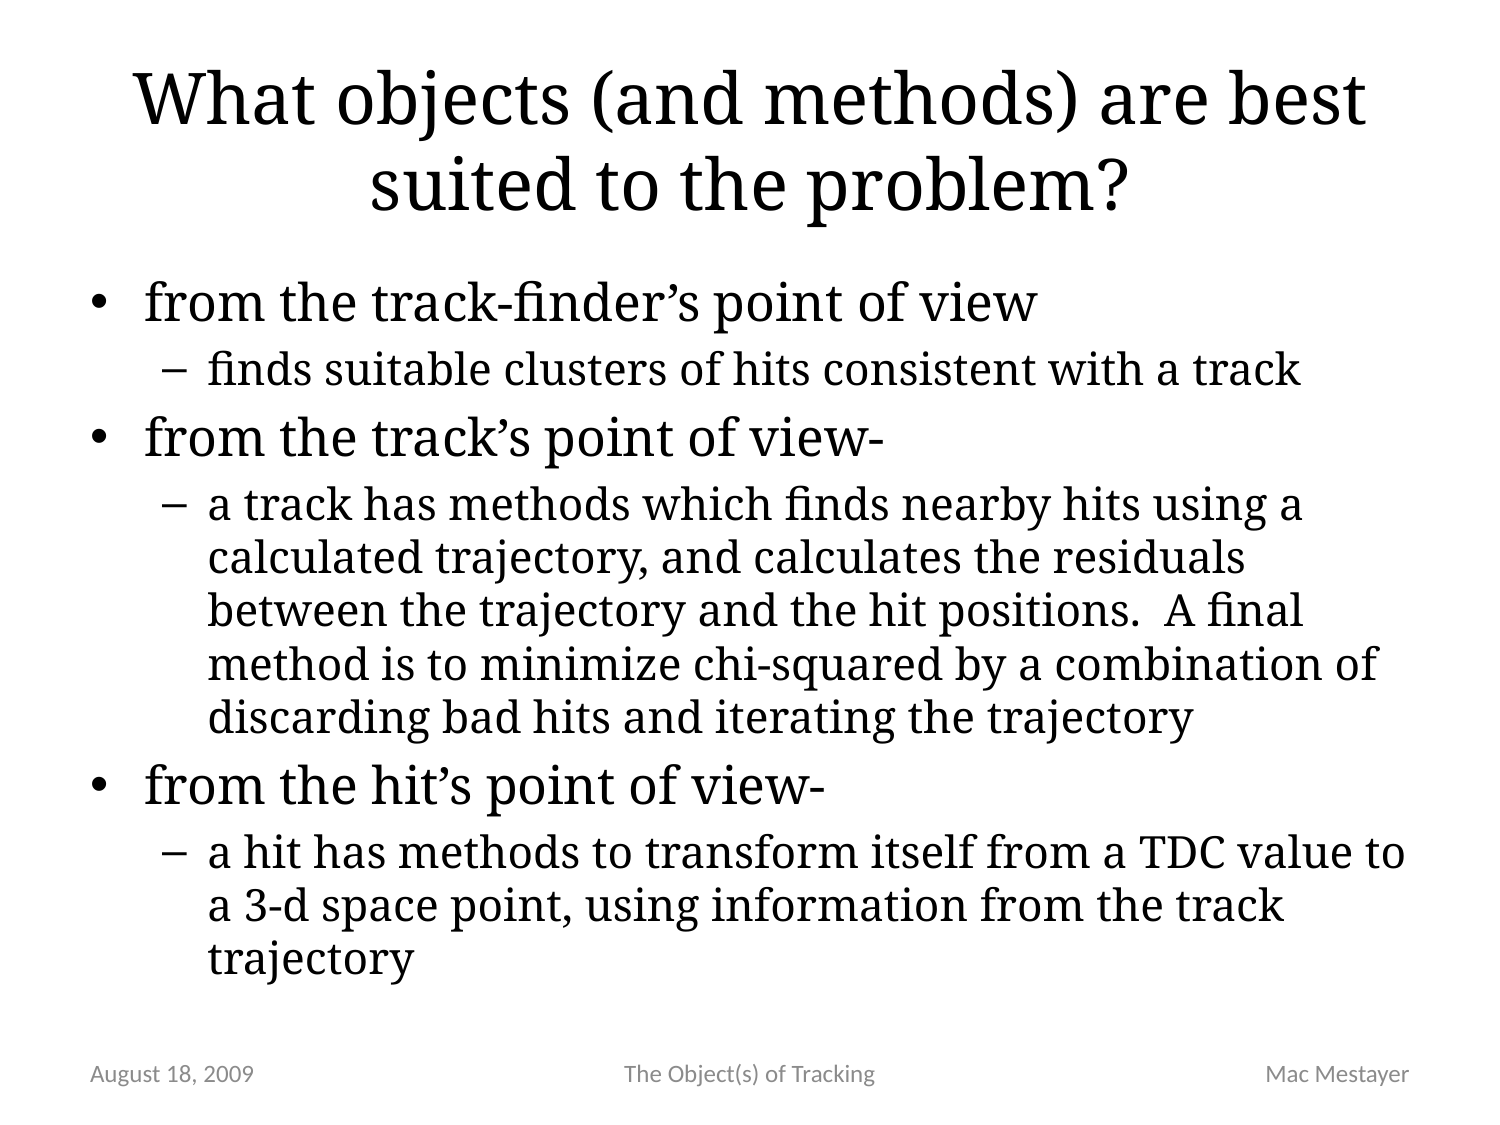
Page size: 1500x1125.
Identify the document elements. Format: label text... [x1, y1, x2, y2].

list from the track-finder’s point of view finds suitable clusters of hits consistent with a track from the track’s point of view- a track has methods which finds nearby hits using a calculated trajectory, and calculates the residuals between the trajectory and the hit positions. A final method is to minimize chi-squared by a combination of discarding bad hits and iterating the trajectory from the hit’s point of view- a hit has methods to transform itself from a TDC value to a 3-d space point, using information from the track trajectory [75, 262, 1425, 1005]
title What objects (and methods) are best suited to the problem? [75, 45, 1425, 233]
slide_number Mac Mestayer [1074, 1042, 1425, 1103]
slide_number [75, 1042, 425, 1103]
footer The Object(s) of Tracking [512, 1042, 988, 1103]
